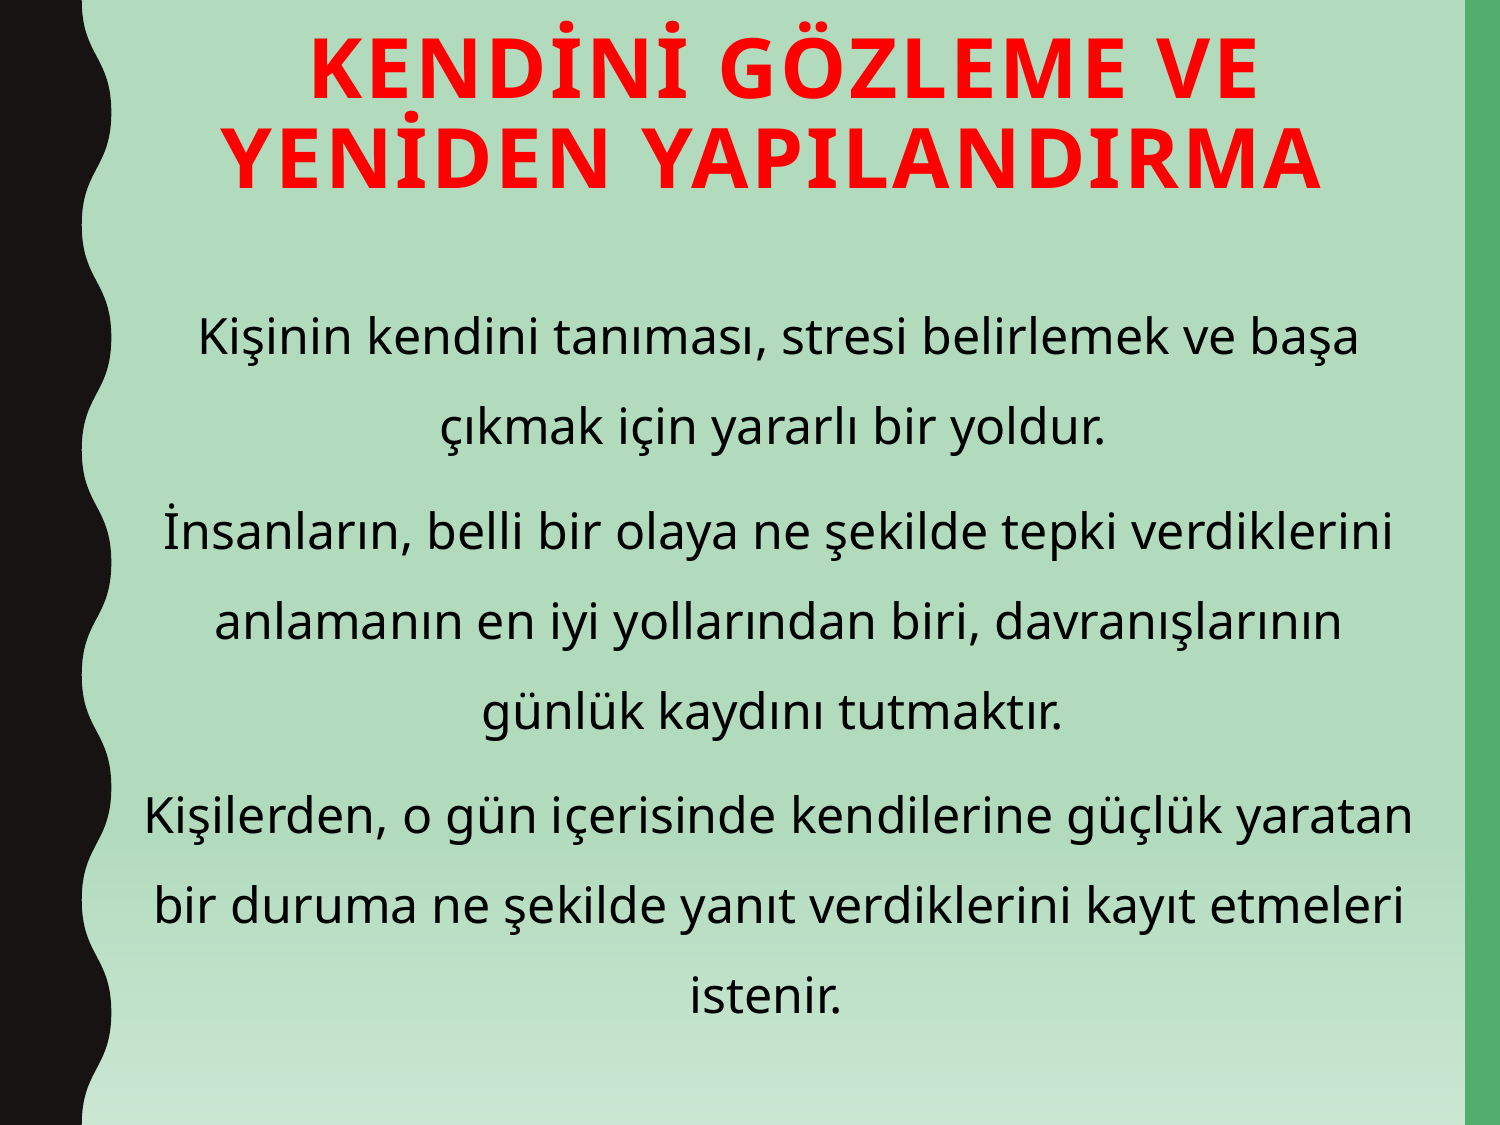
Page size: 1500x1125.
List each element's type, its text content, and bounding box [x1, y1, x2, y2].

list Kişinin kendini tanıması, stresi belirlemek ve başa çıkmak için yararlı bir yoldur. İnsanların, belli bir olaya ne şekilde tepki verdiklerini anlamanın en iyi yollarından biri, davranışlarının günlük kaydını tutmaktır. Kişilerden, o gün içerisinde kendilerine güçlük yaratan bir duruma ne şekilde yanıt verdiklerini kayıt etmeleri istenir. [112, 267, 1447, 1024]
title Kendini Gözleme ve Yeniden Yapılandırma [159, 19, 1412, 264]
